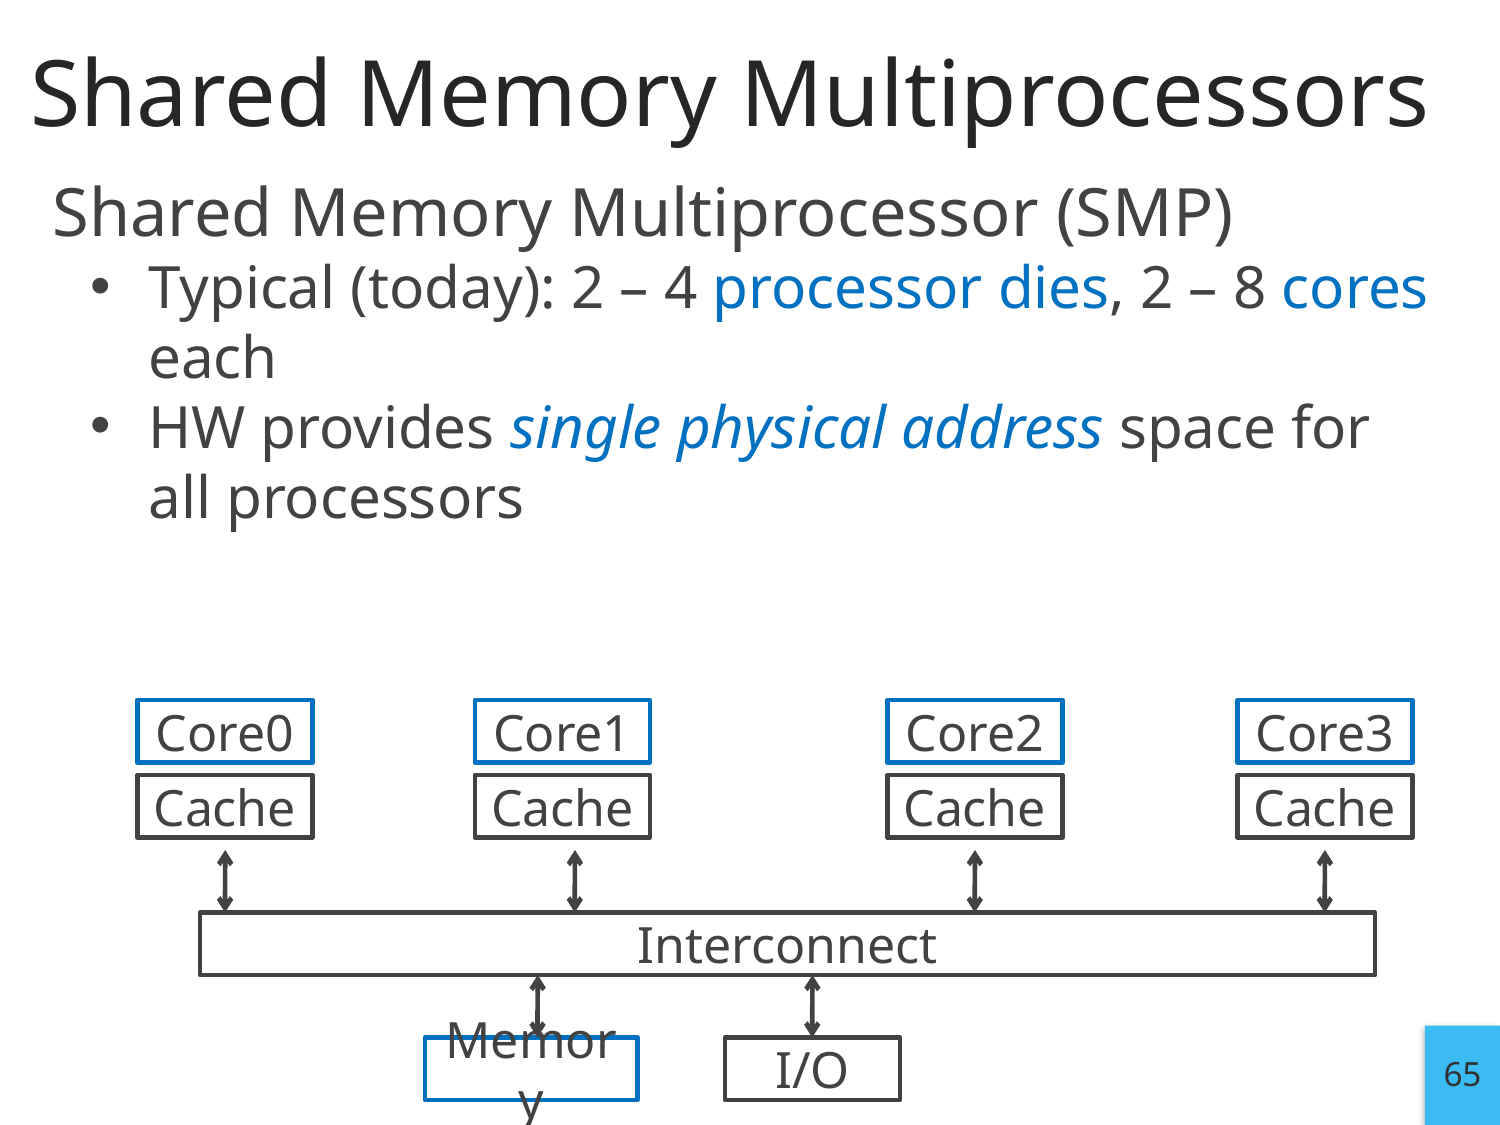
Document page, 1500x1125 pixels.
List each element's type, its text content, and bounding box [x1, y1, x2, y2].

list Shared Memory Multiprocessor (SMP) Typical (today): 2 – 4 processor dies, 2 – 8 cores each HW provides single physical address space for all processors [37, 163, 1463, 1105]
text_box Cache [135, 773, 314, 839]
title Shared Memory Multiprocessors [15, 16, 1485, 163]
text_box I/O [723, 1035, 902, 1102]
text_box Cache [885, 773, 1064, 839]
text_box Memory [423, 1035, 639, 1102]
text_box Core1 [473, 698, 652, 764]
text_box Core2 [885, 698, 1064, 764]
text_box Cache [473, 773, 652, 839]
slide_number 65 [1425, 1025, 1500, 1125]
text_box Interconnect [198, 910, 1377, 977]
text_box Cache [1235, 773, 1415, 839]
text_box Core0 [135, 698, 314, 764]
text_box Core3 [1235, 698, 1415, 764]
